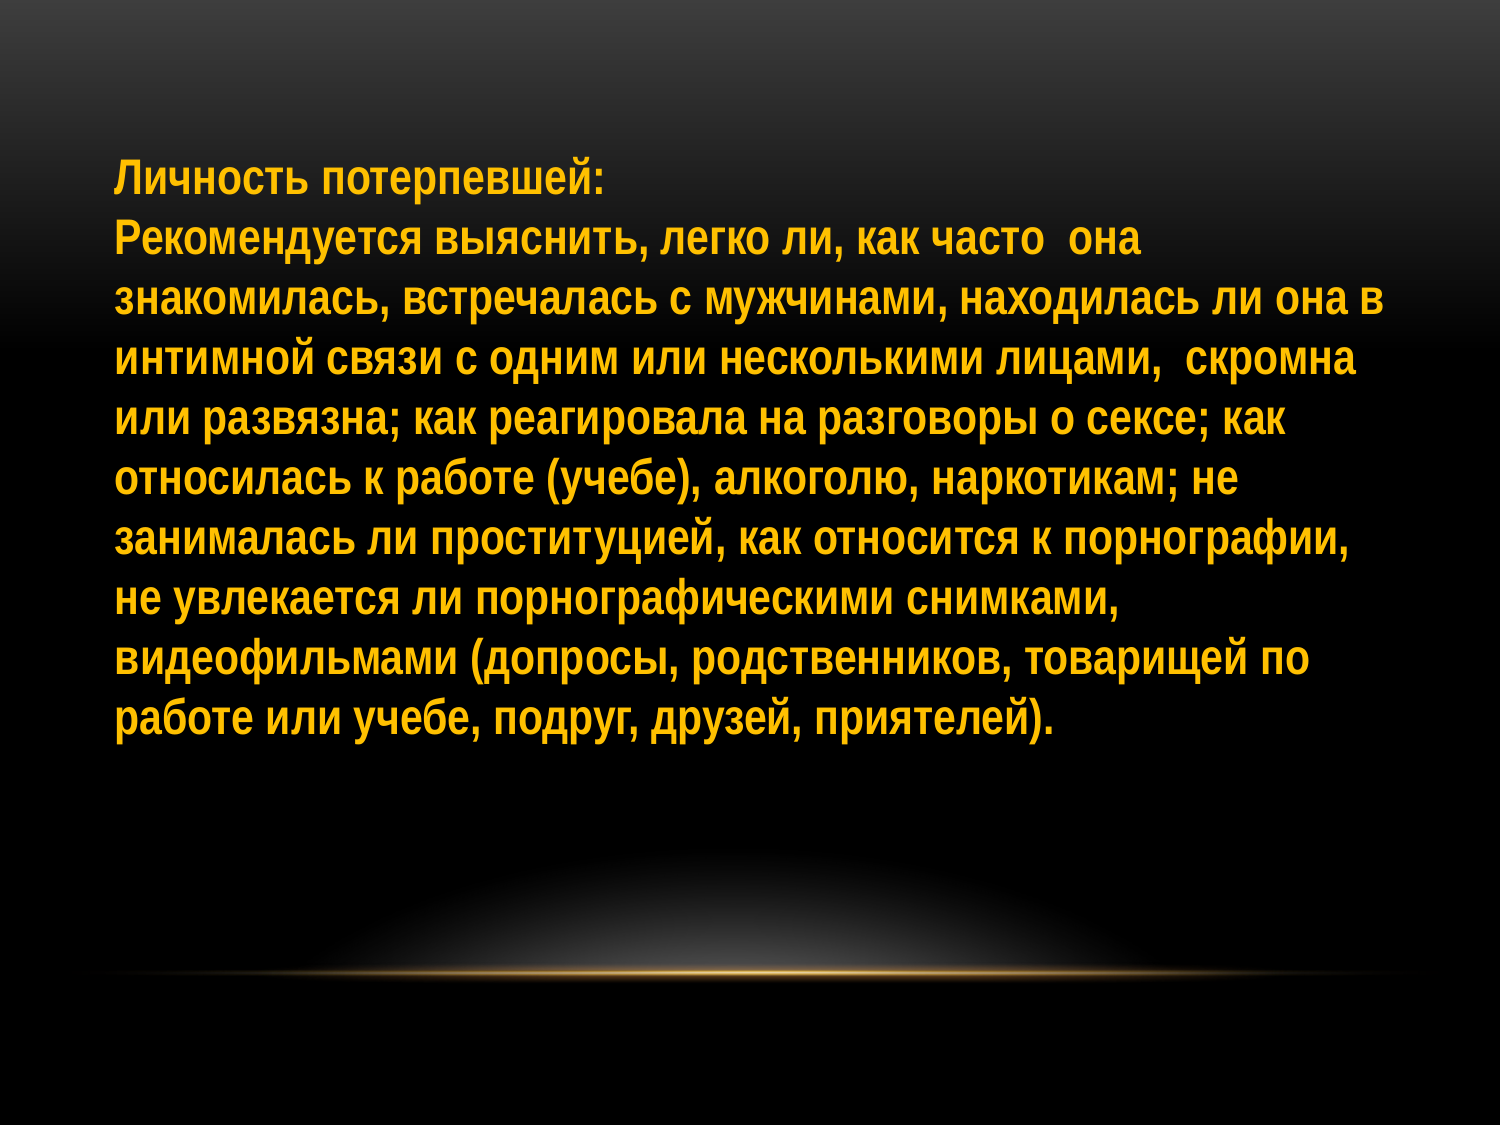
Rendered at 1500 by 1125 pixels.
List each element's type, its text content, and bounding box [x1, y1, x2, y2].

picture [0, 0, 1500, 1125]
text_box Личность потерпевшей: Рекомендуется выяснить, легко ли, как часто она знакомилась, встречалась с мужчинами, находилась ли она в интимной связи с одним или несколькими лицами, скромна или развязна; как реагировала на разговоры о сексе; как относилась к работе (учебе), алкоголю, наркотикам; не занималась ли проституцией, как относится к порнографии, не увлекается ли порнографическими снимками, видеофильмами (допросы, родственников, товарищей по работе или учебе, подруг, друзей, приятелей). [100, 137, 1412, 752]
